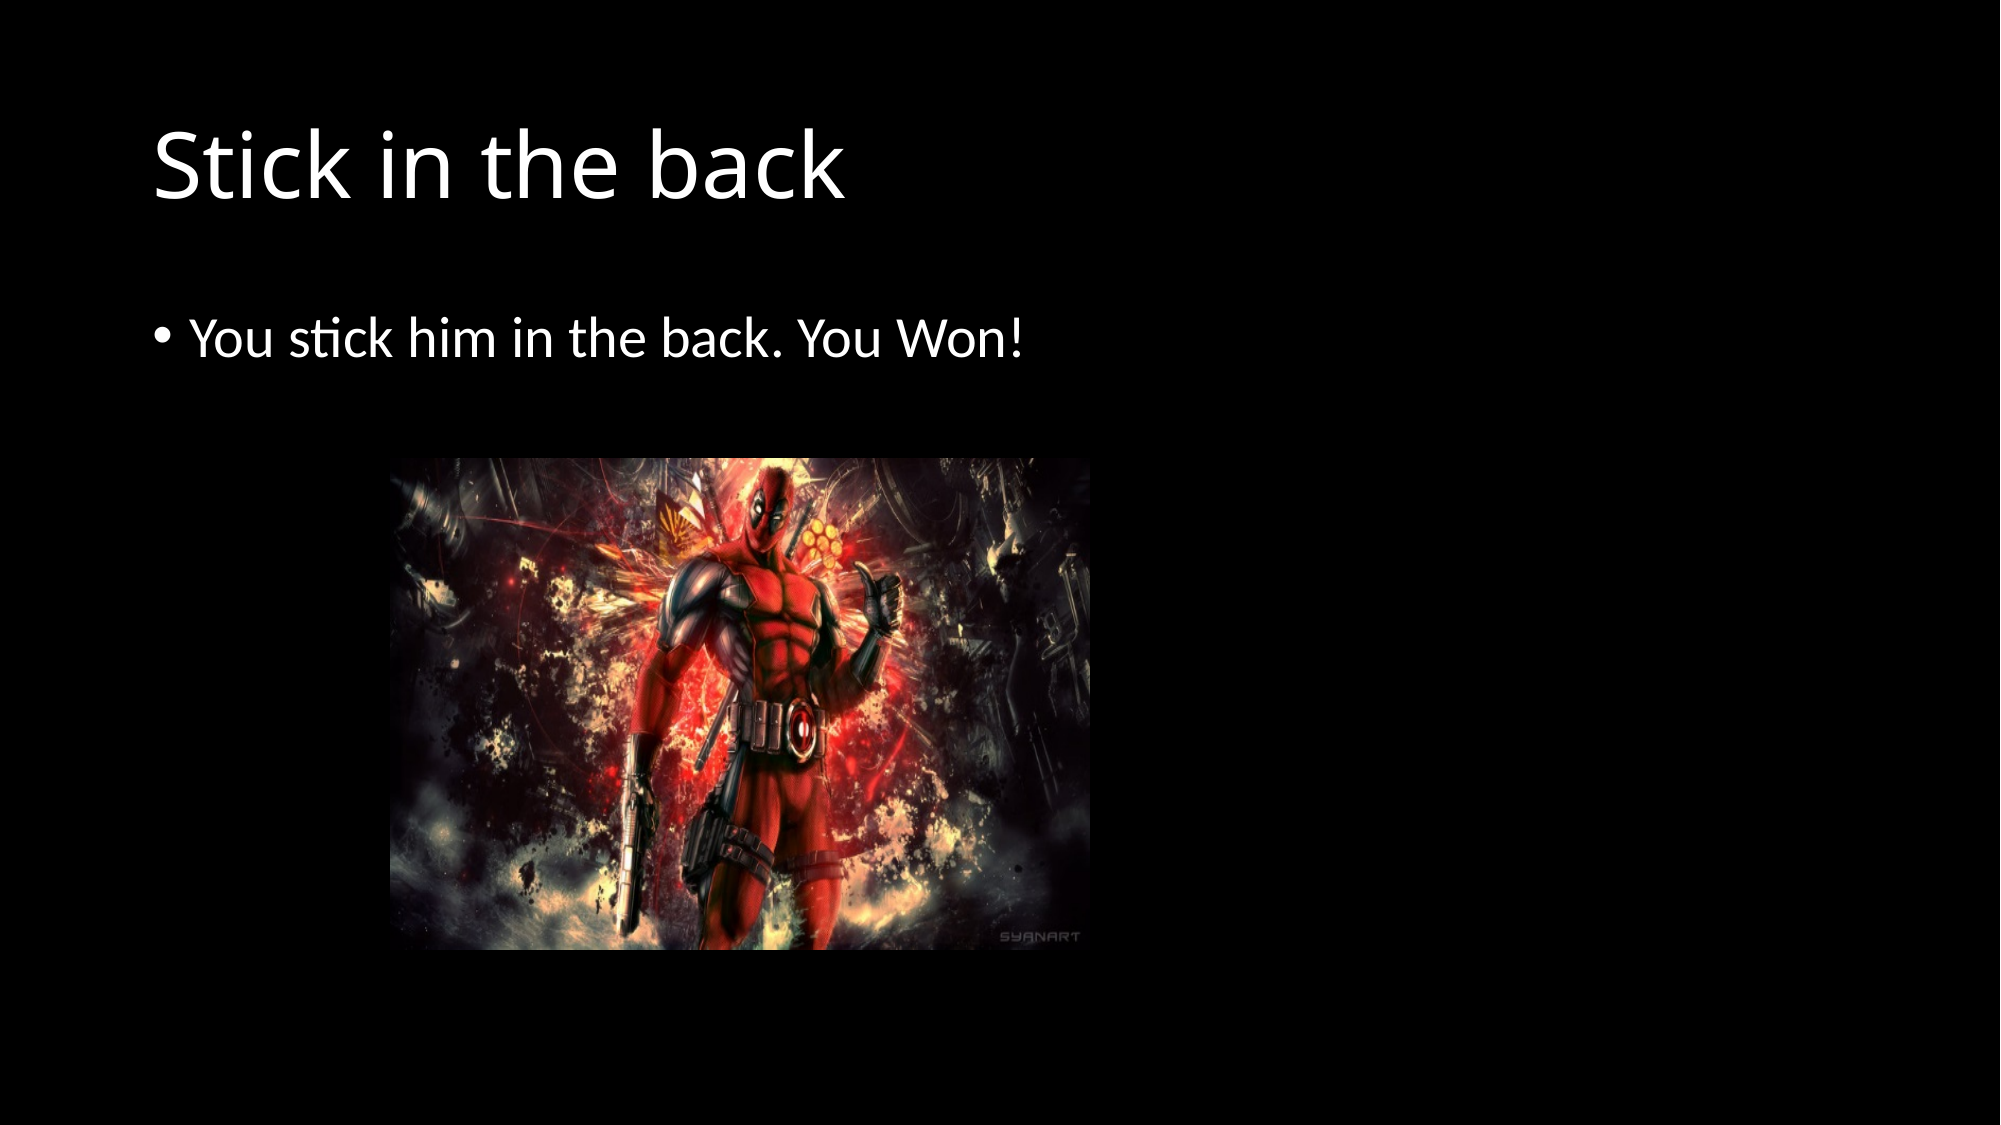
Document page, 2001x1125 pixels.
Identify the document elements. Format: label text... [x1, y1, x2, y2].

picture [390, 458, 1090, 950]
title Stick in the back [137, 59, 1863, 278]
list You stick him in the back. You Won! [137, 299, 1863, 1014]
